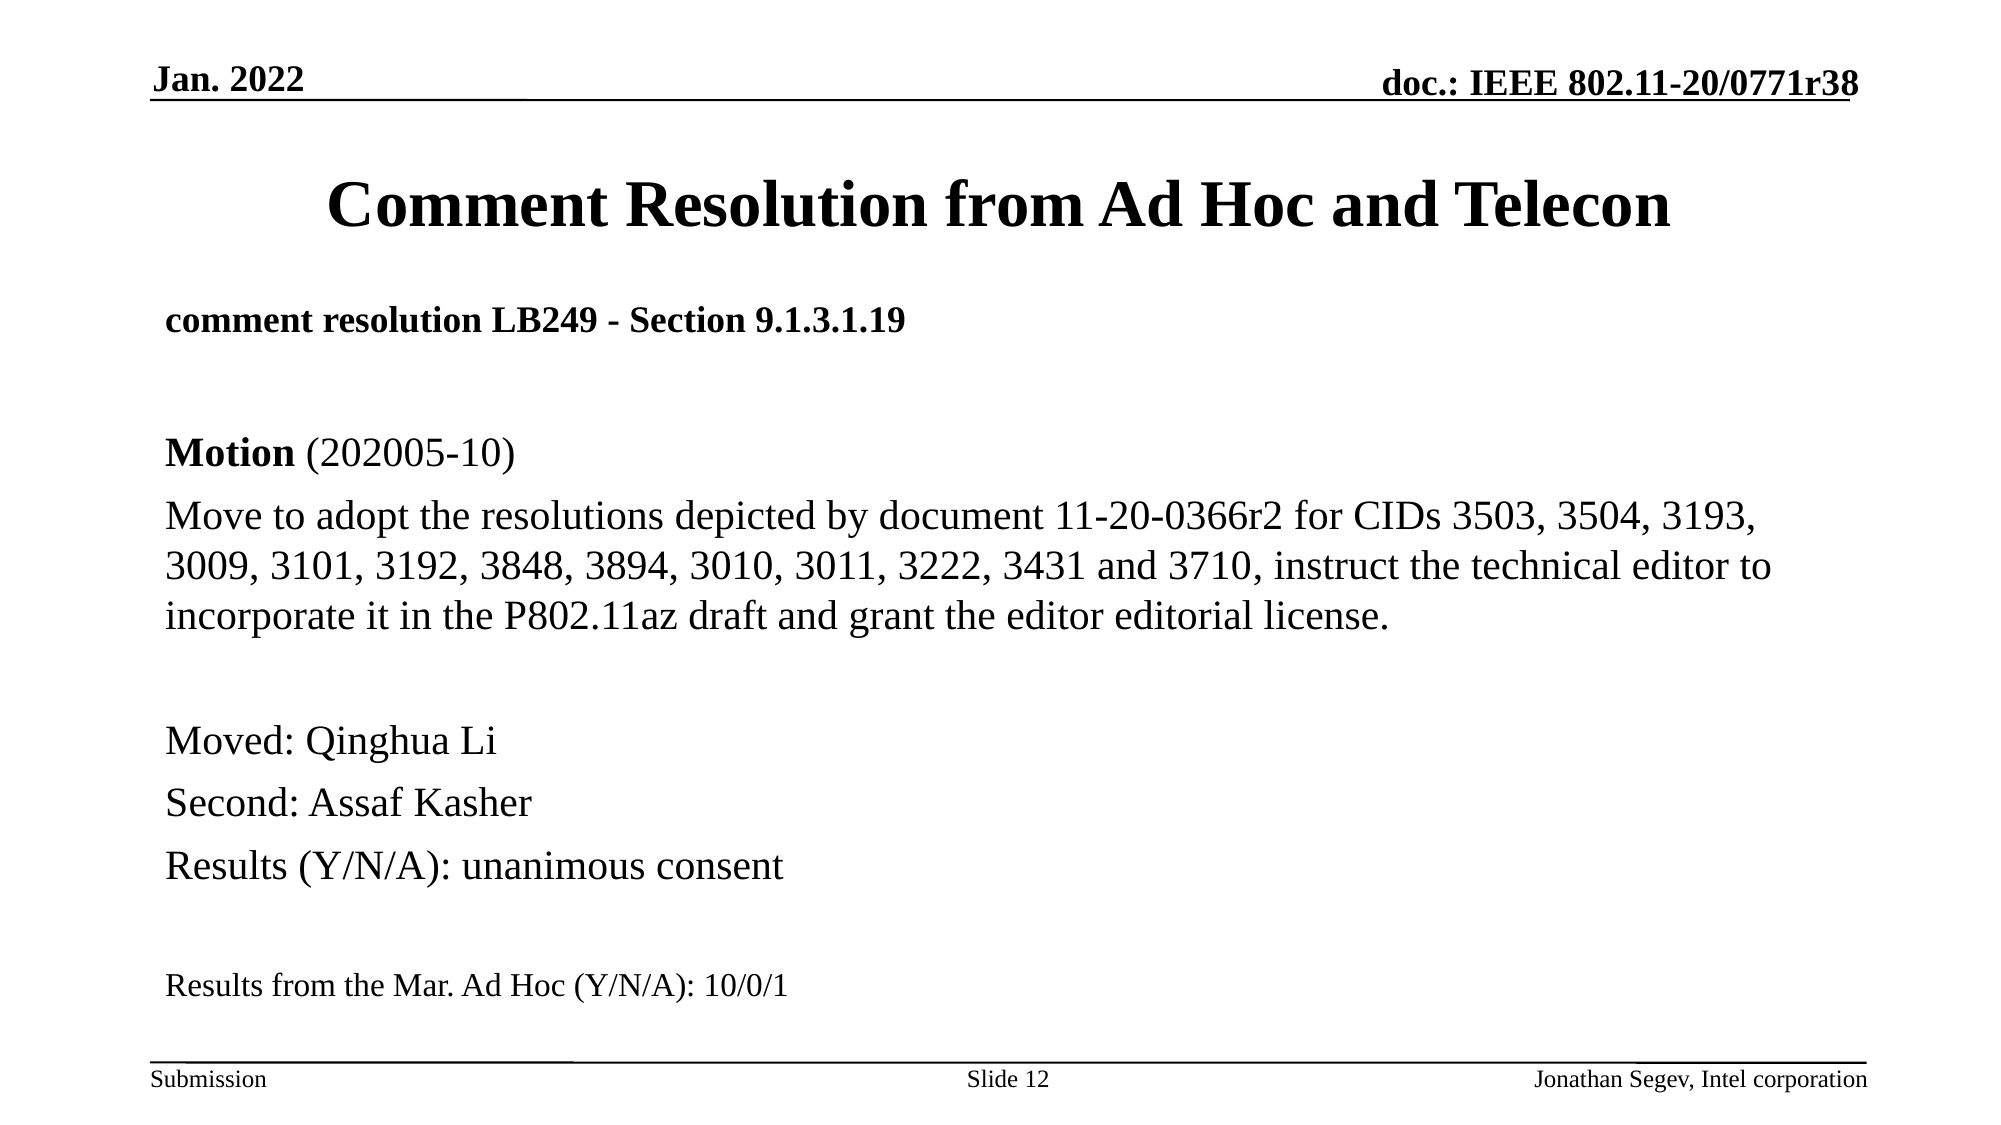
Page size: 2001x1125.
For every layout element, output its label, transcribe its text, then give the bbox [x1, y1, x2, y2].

title Comment Resolution from Ad Hoc and Telecon [149, 112, 1850, 286]
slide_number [152, 54, 563, 100]
slide_number Slide 12 [950, 1061, 1067, 1123]
list comment resolution LB249 - Section 9.1.3.1.19 Motion (202005-10) Move to adopt the resolutions depicted by document 11-20-0366r2 for CIDs 3503, 3504, 3193, 3009, 3101, 3192, 3848, 3894, 3010, 3011, 3222, 3431 and 3710, instruct the technical editor to incorporate it in the P802.11az draft and grant the editor editorial license. Moved: Qinghua Li Second: Assaf Kasher Results (Y/N/A): unanimous consent Results from the Mar. Ad Hoc (Y/N/A): 10/0/1 [149, 286, 1850, 1000]
footer Jonathan Segev, Intel corporation [1171, 1061, 1869, 1093]
